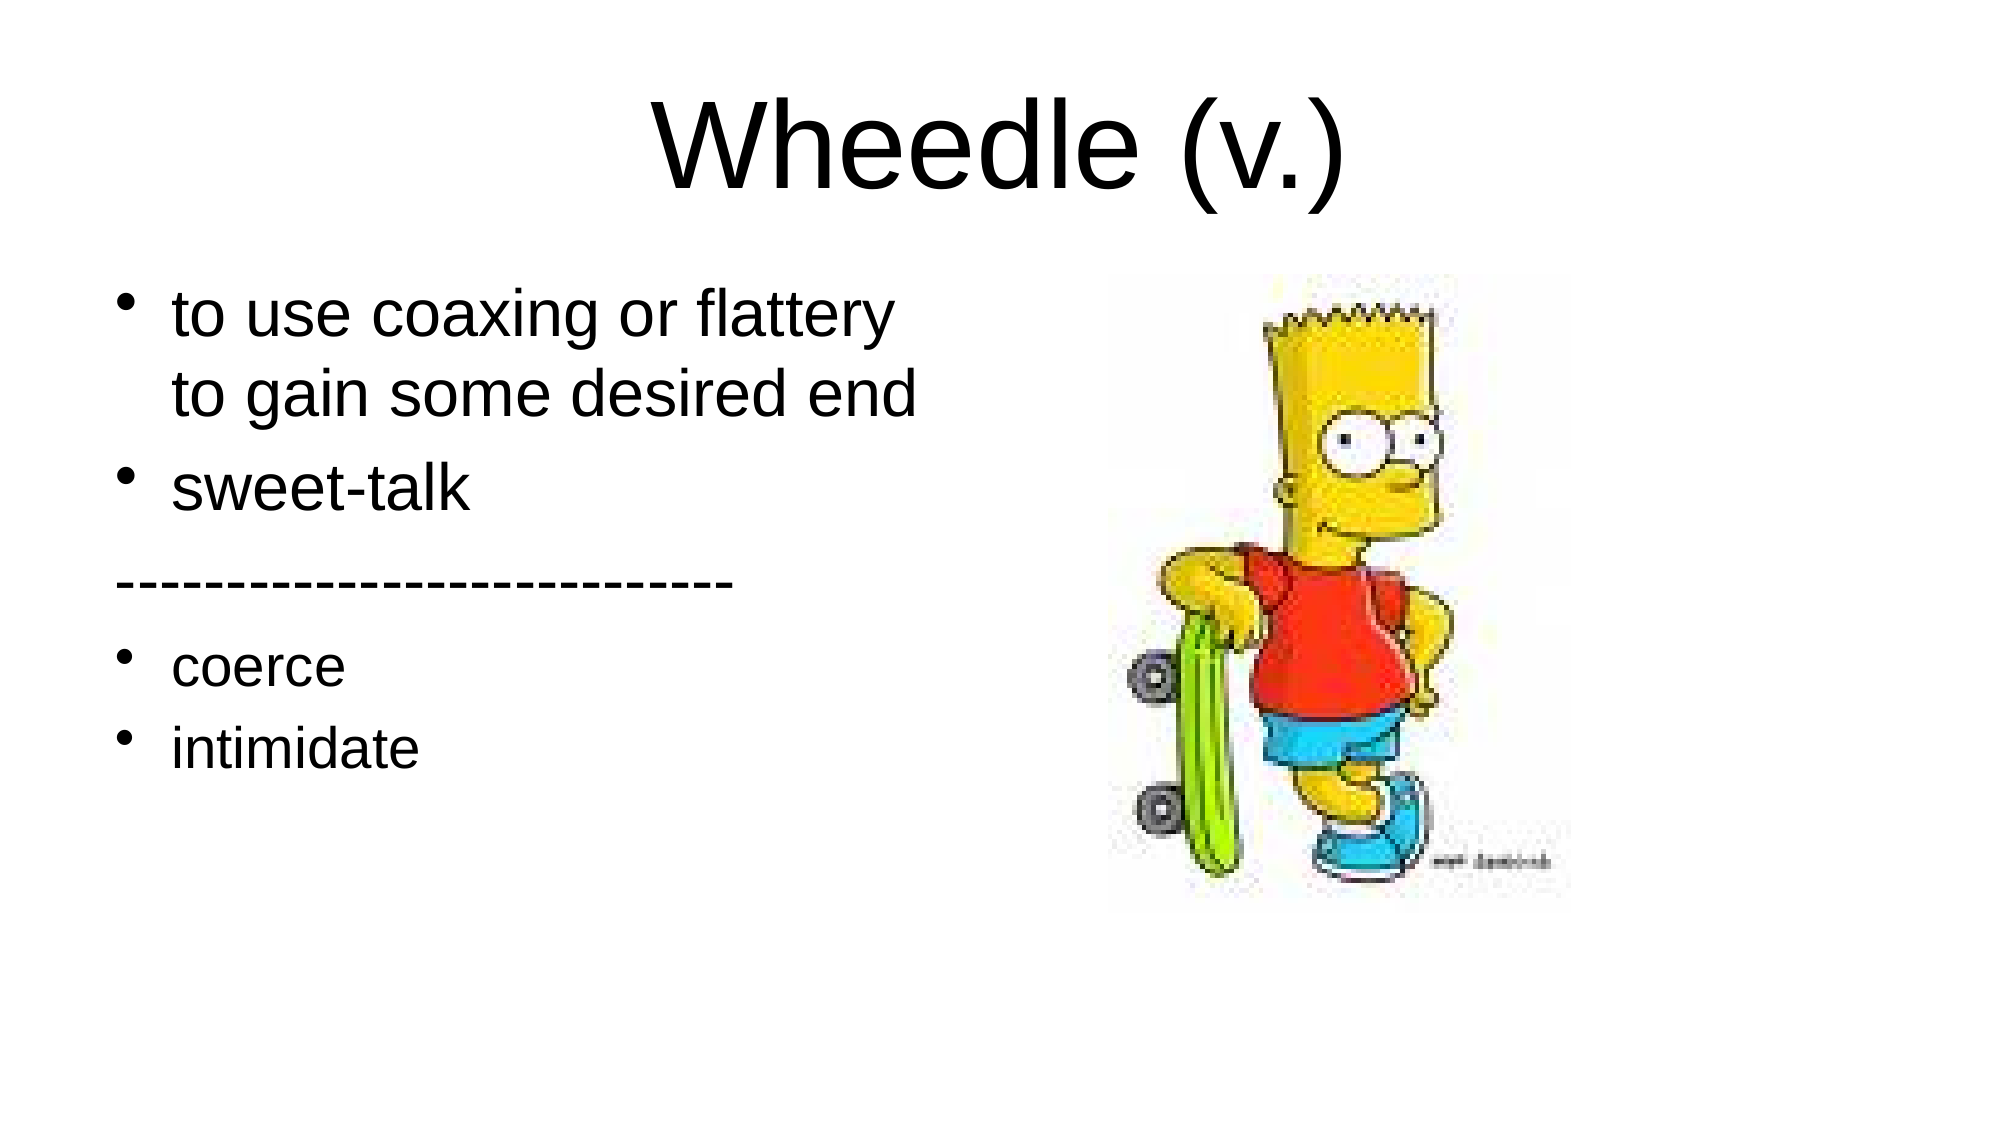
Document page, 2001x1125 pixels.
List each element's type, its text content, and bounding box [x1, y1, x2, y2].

title Wheedle (v.) [99, 45, 1900, 233]
list to use coaxing or flattery to gain some desired end sweet-talk ---------------------------- coerce intimidate [99, 262, 984, 1005]
picture [1108, 274, 1572, 913]
